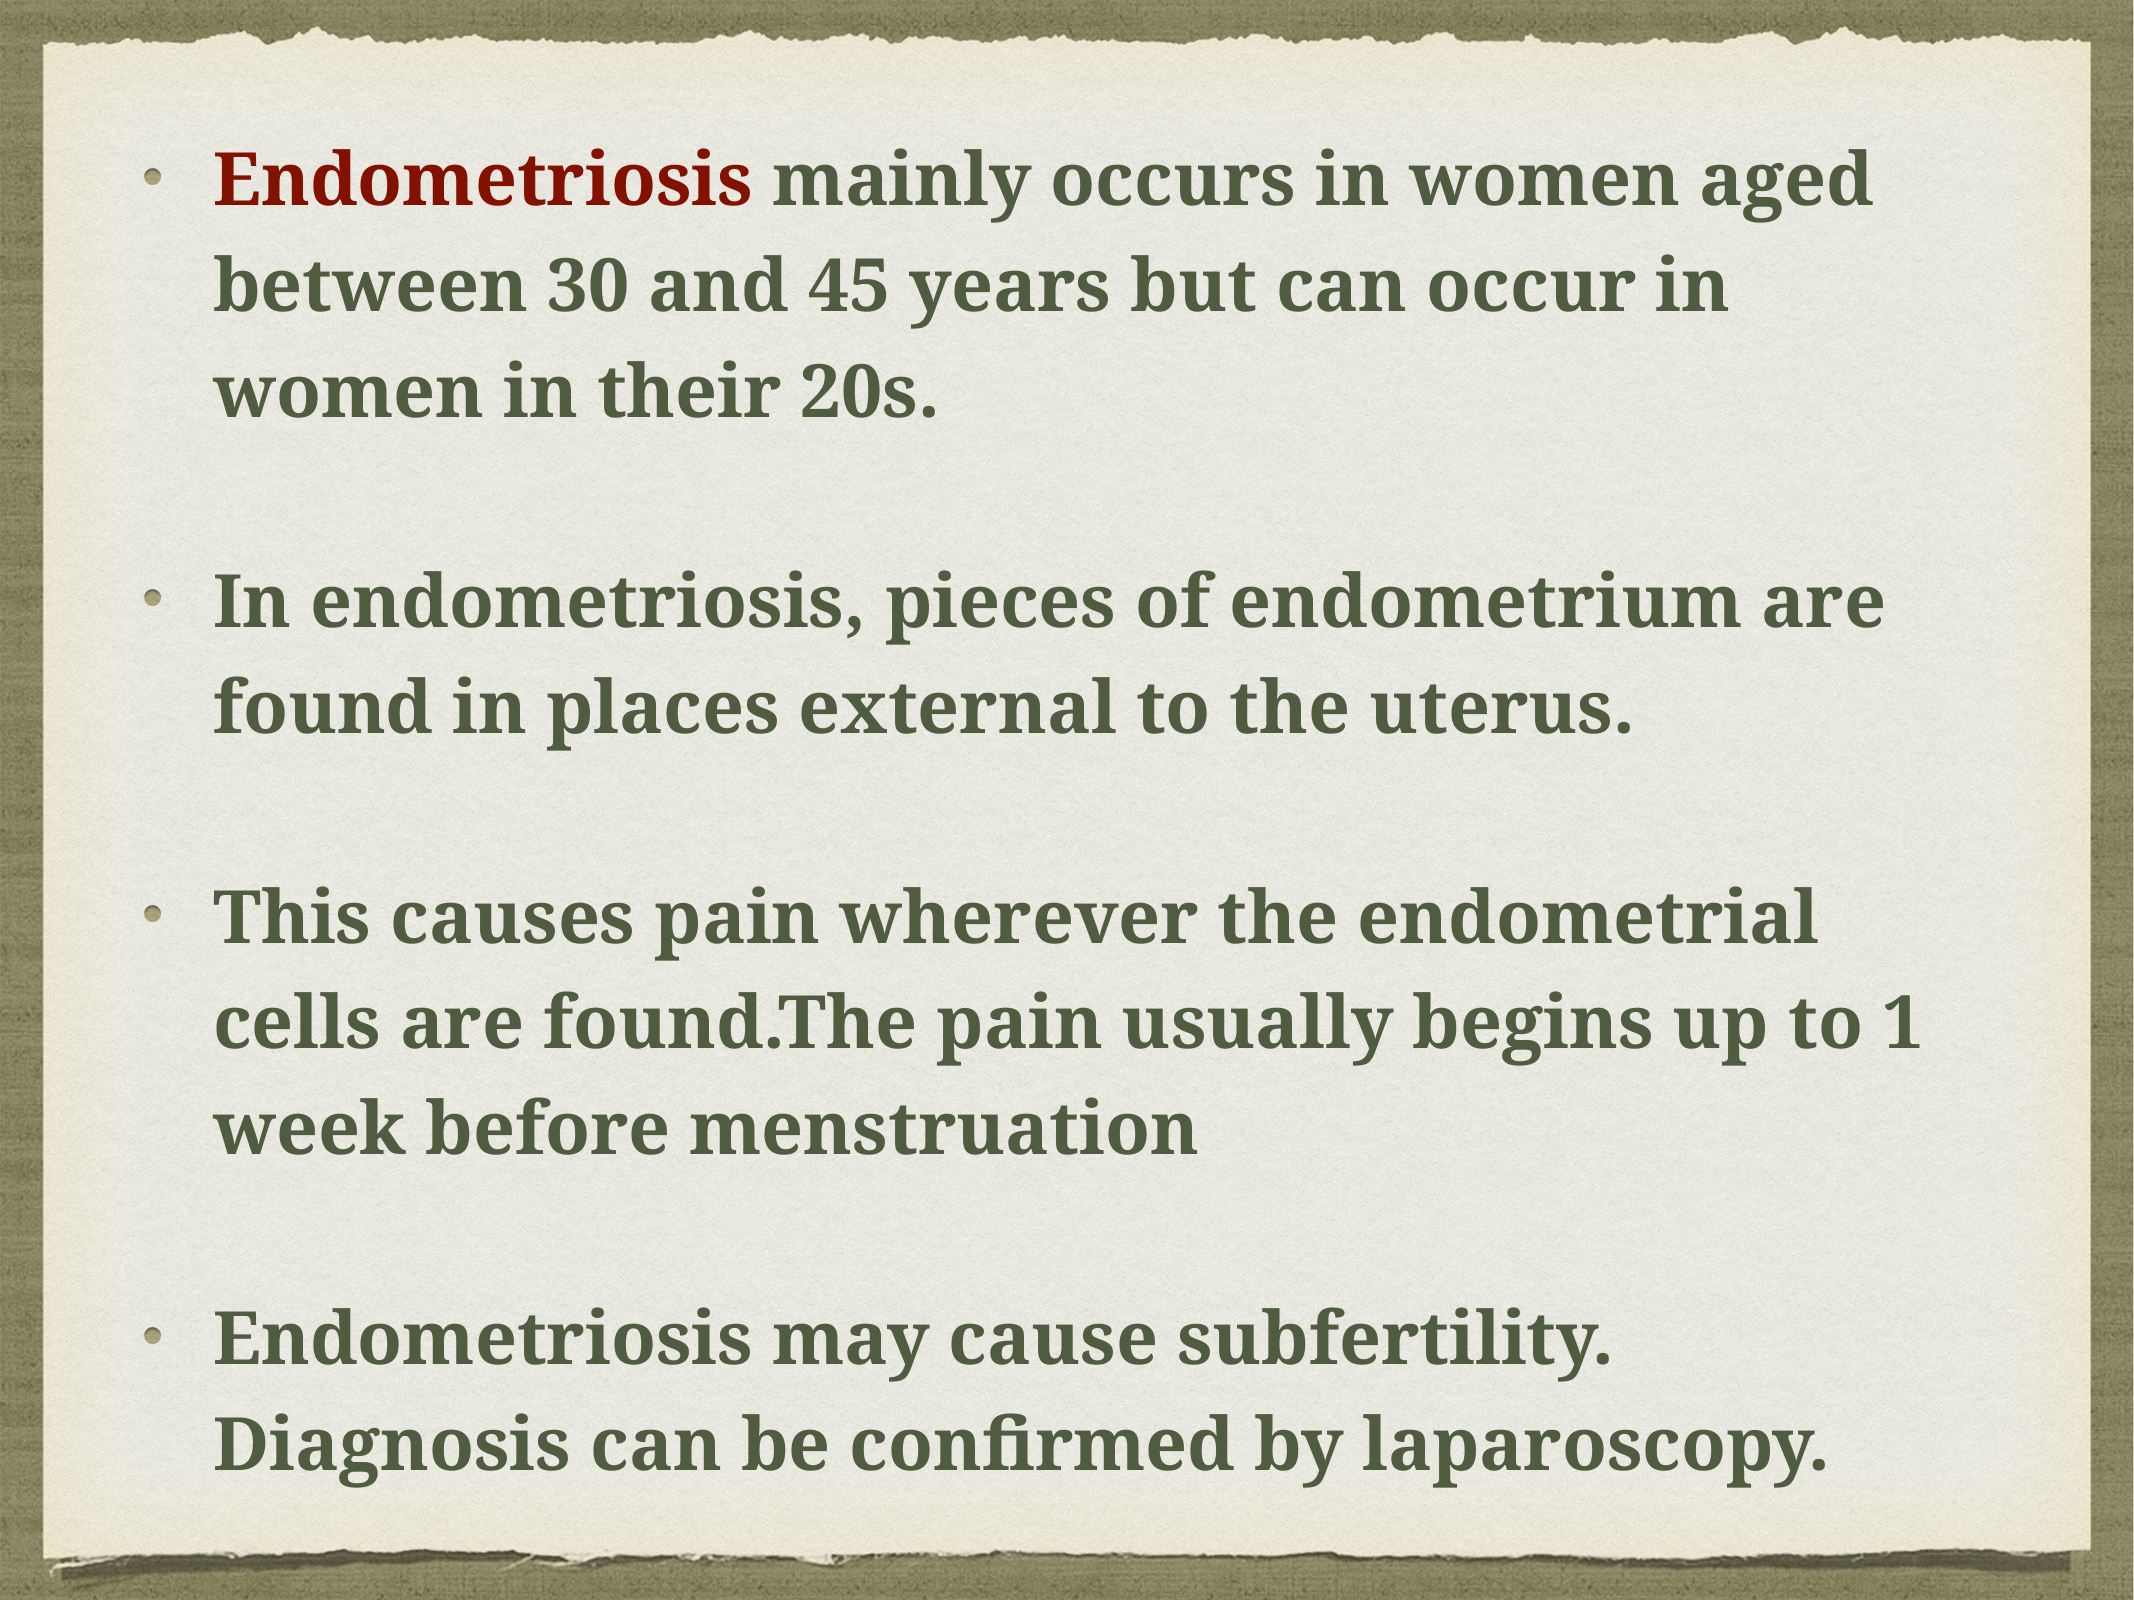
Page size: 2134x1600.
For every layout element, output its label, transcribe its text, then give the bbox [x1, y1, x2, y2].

picture [0, 0, 2134, 1600]
list Endometriosis mainly occurs in women aged between 30 and 45 years but can occur in women in their 20s. In endometriosis, pieces of endometrium are found in places external to the uterus. This causes pain wherever the endometrial cells are found.The pain usually begins up to 1 week before menstruation Endometriosis may cause subfertility. Diagnosis can be confirmed by laparoscopy. [134, 134, 1999, 1466]
